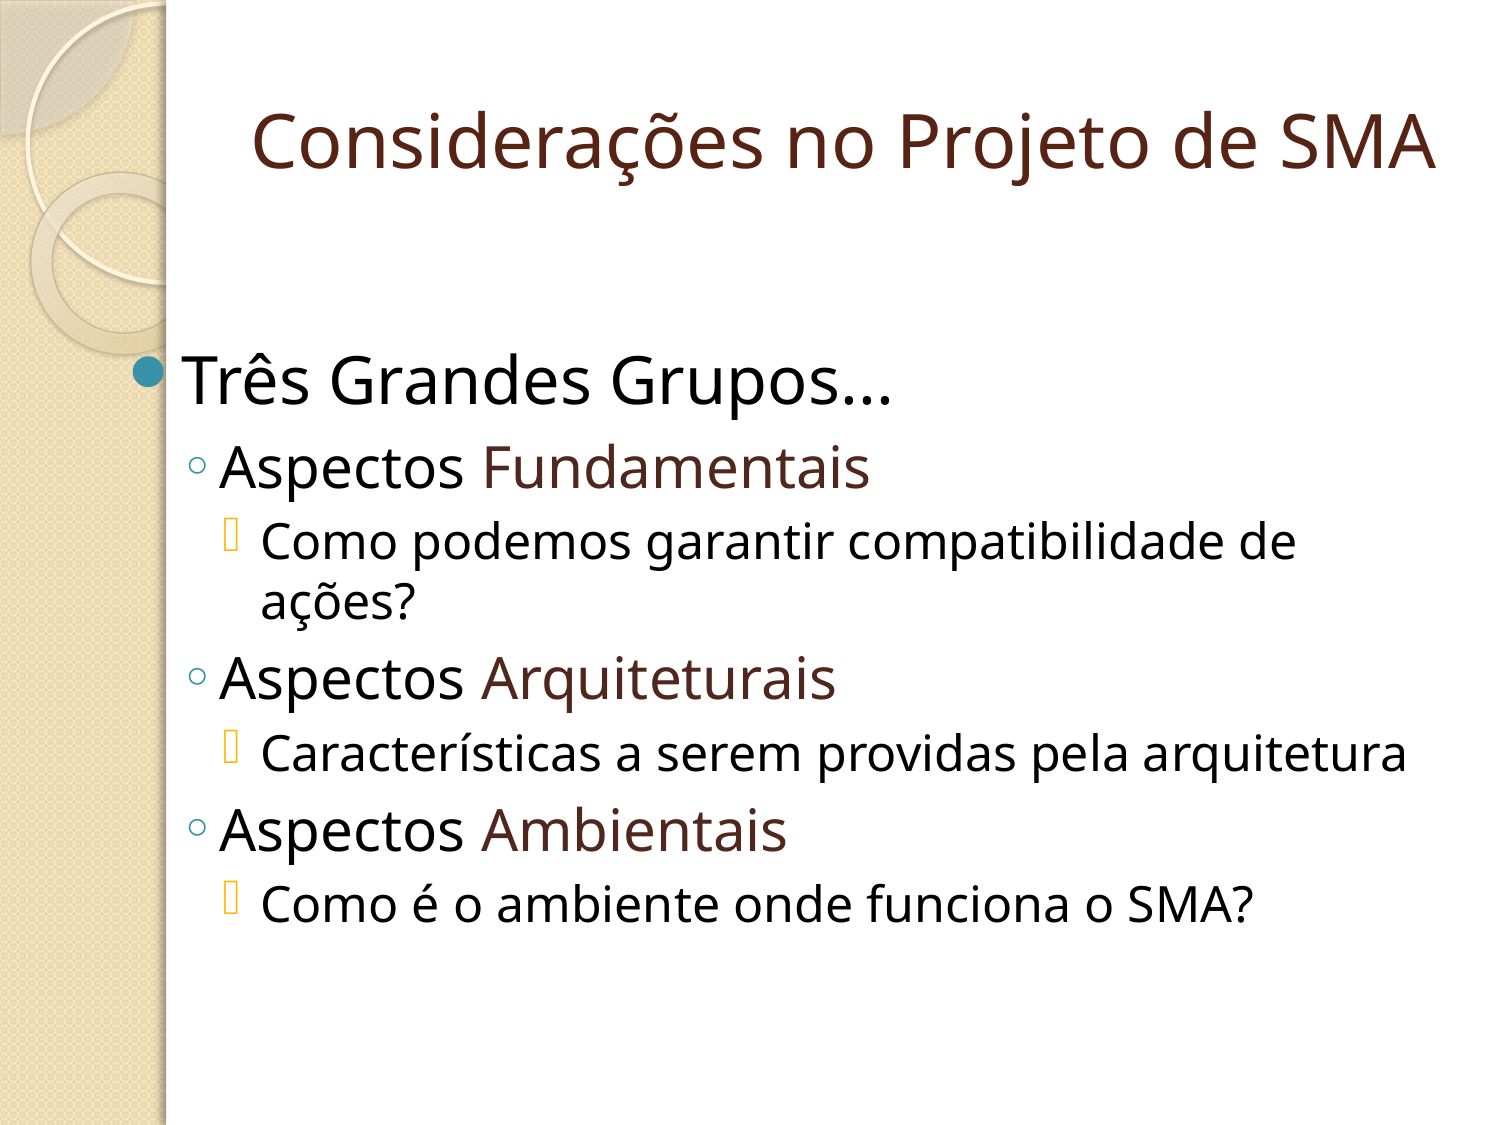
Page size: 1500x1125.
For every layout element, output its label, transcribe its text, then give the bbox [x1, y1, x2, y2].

list Três Grandes Grupos... Aspectos Fundamentais Como podemos garantir compatibilidade de ações? Aspectos Arquiteturais Características a serem providas pela arquitetura Aspectos Ambientais Como é o ambiente onde funciona o SMA? [99, 331, 1469, 1006]
title Considerações no Projeto de SMA [235, 45, 1466, 233]
